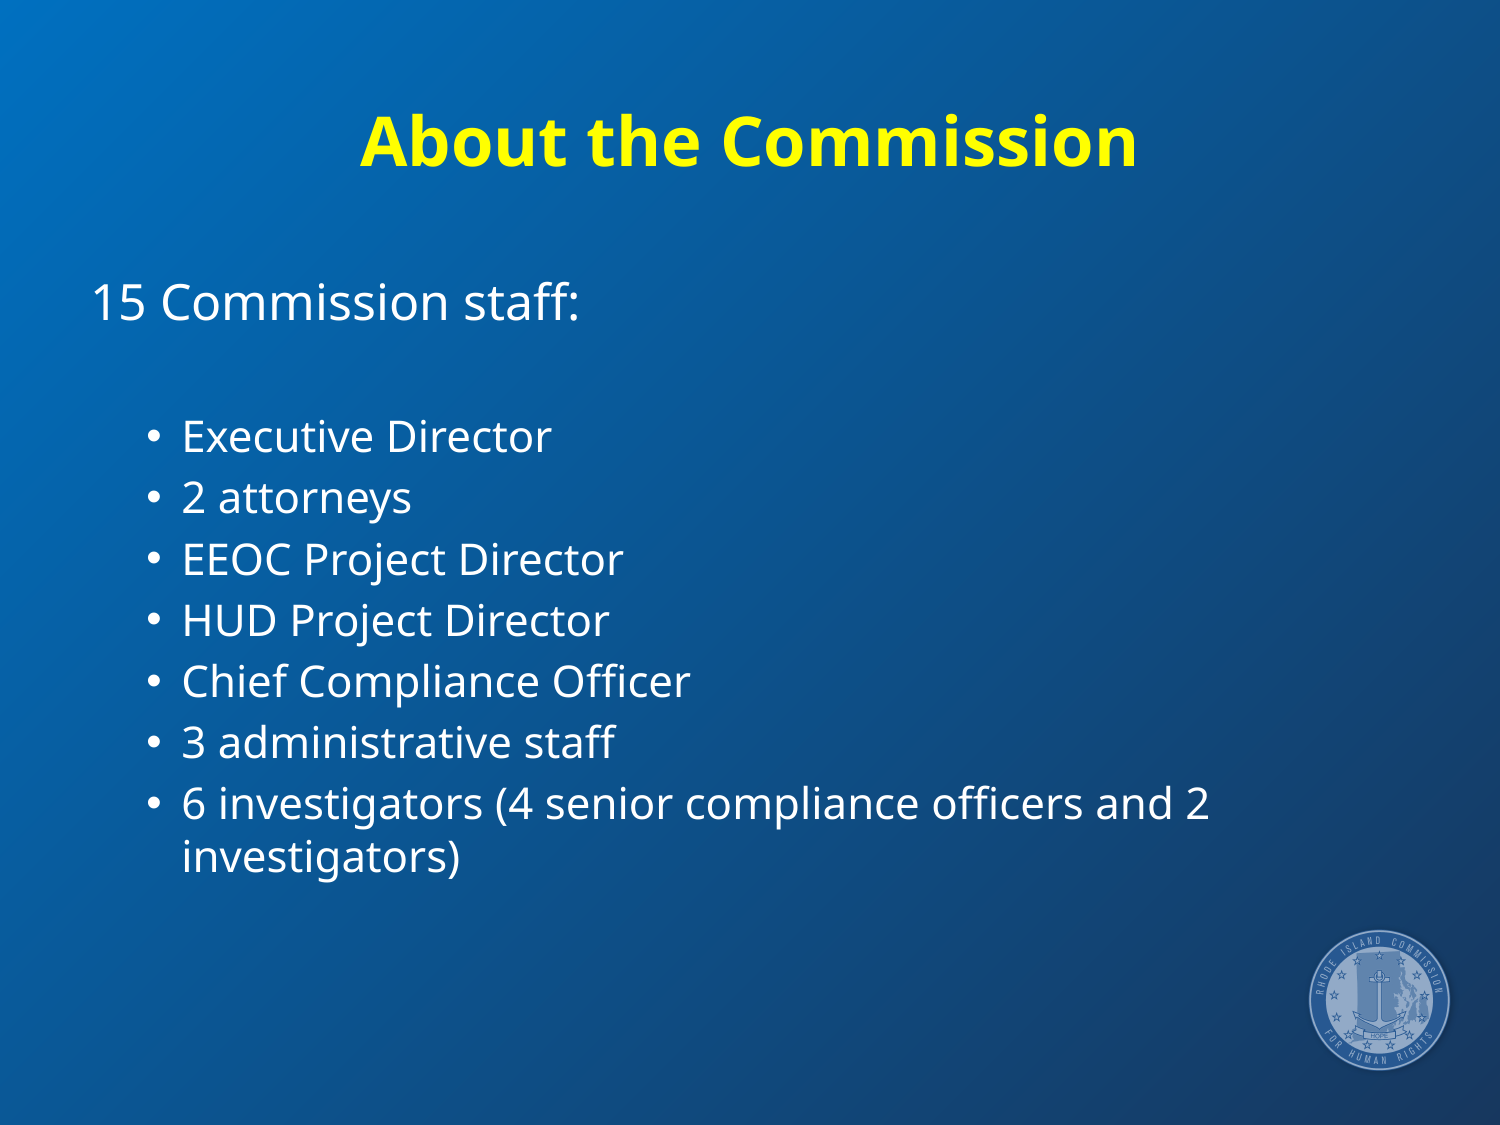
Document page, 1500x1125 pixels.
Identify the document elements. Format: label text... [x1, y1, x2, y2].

title About the Commission [75, 45, 1425, 233]
picture [1306, 917, 1454, 1091]
list 15 Commission staff: Executive Director 2 attorneys EEOC Project Director HUD Project Director Chief Compliance Officer 3 administrative staff 6 investigators (4 senior compliance officers and 2 investigators) [75, 262, 1425, 1005]
